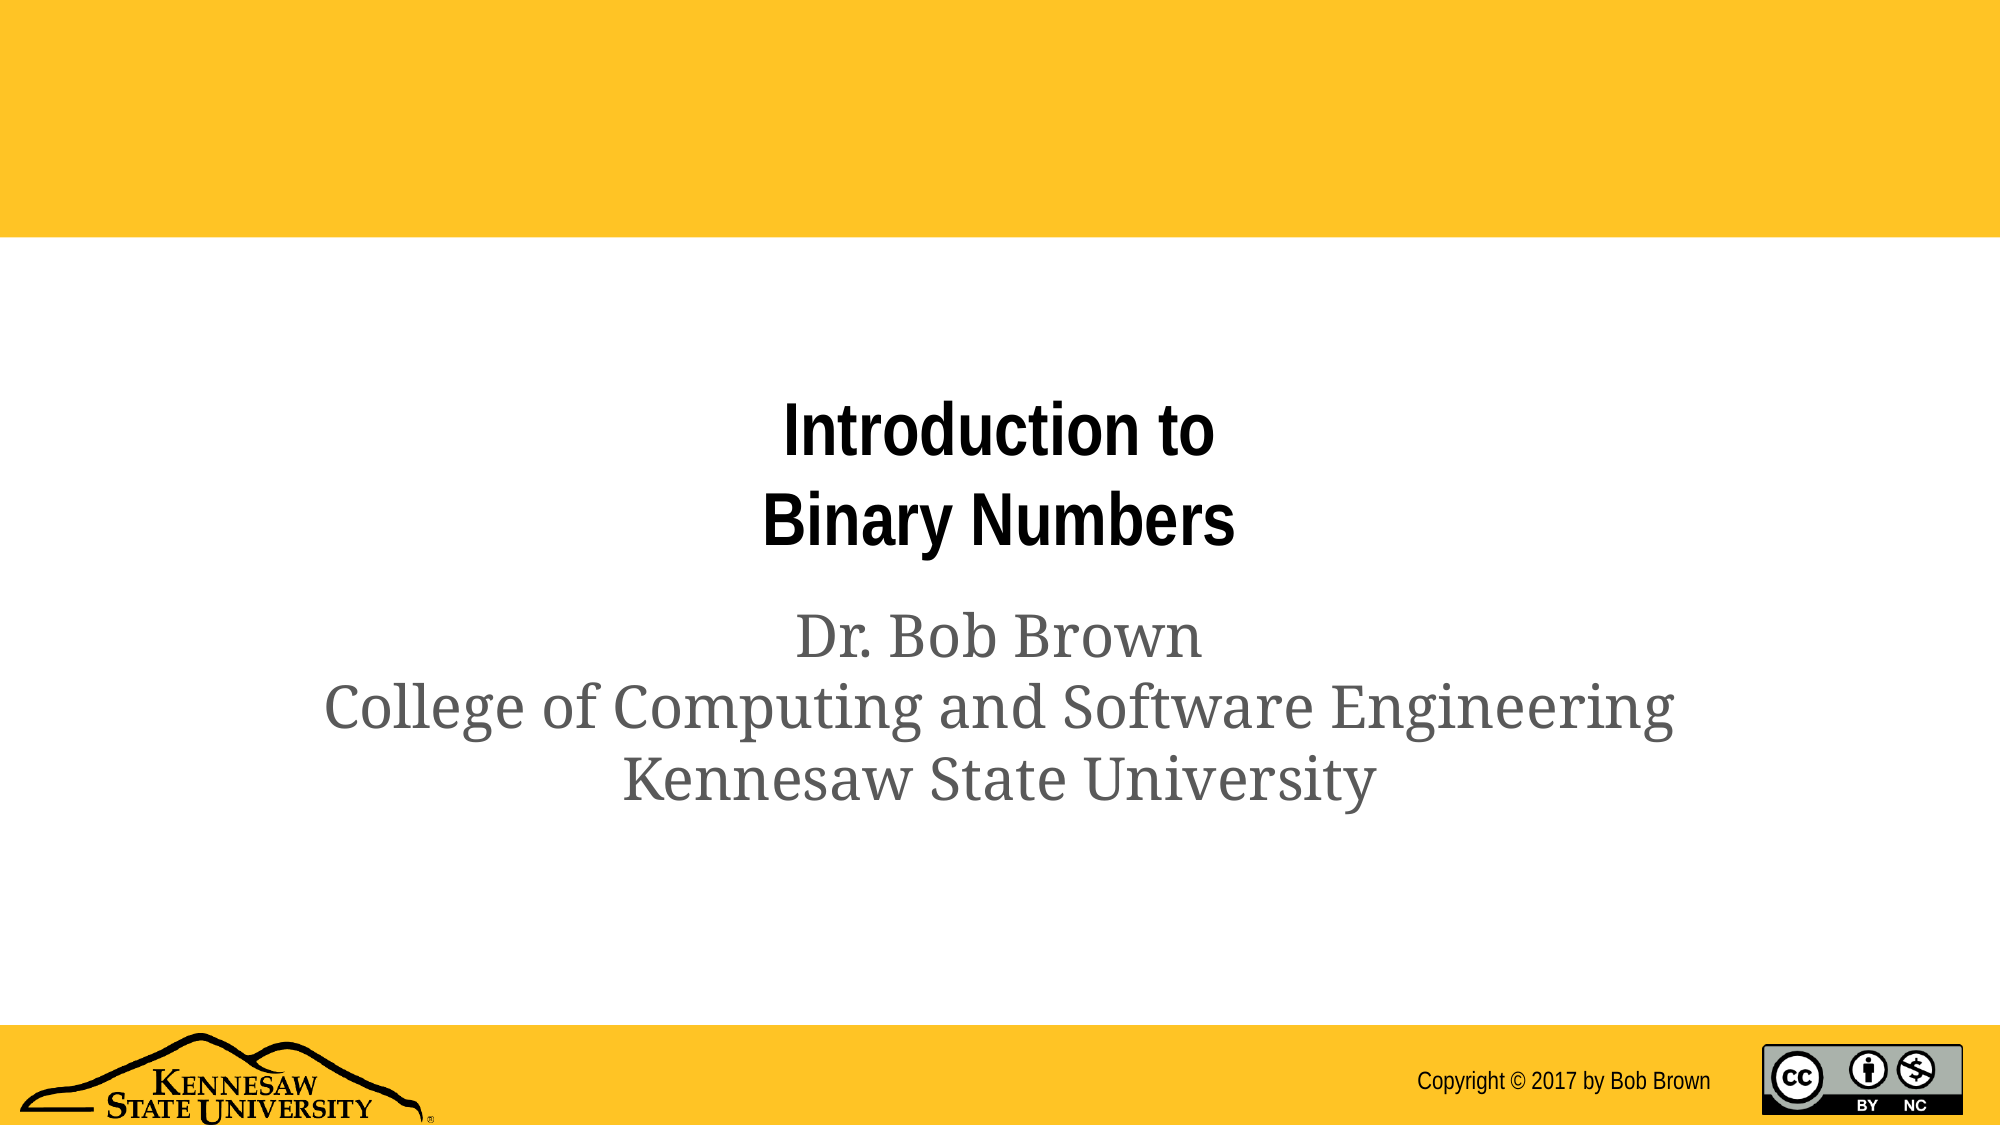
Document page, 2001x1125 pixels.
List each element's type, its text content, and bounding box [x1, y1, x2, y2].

subtitle Dr. Bob Brown College of Computing and Software Engineering Kennesaw State University [287, 590, 1713, 879]
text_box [1324, 1044, 1963, 1115]
picture [20, 1033, 434, 1125]
title Introduction to Binary Numbers [150, 349, 1850, 591]
